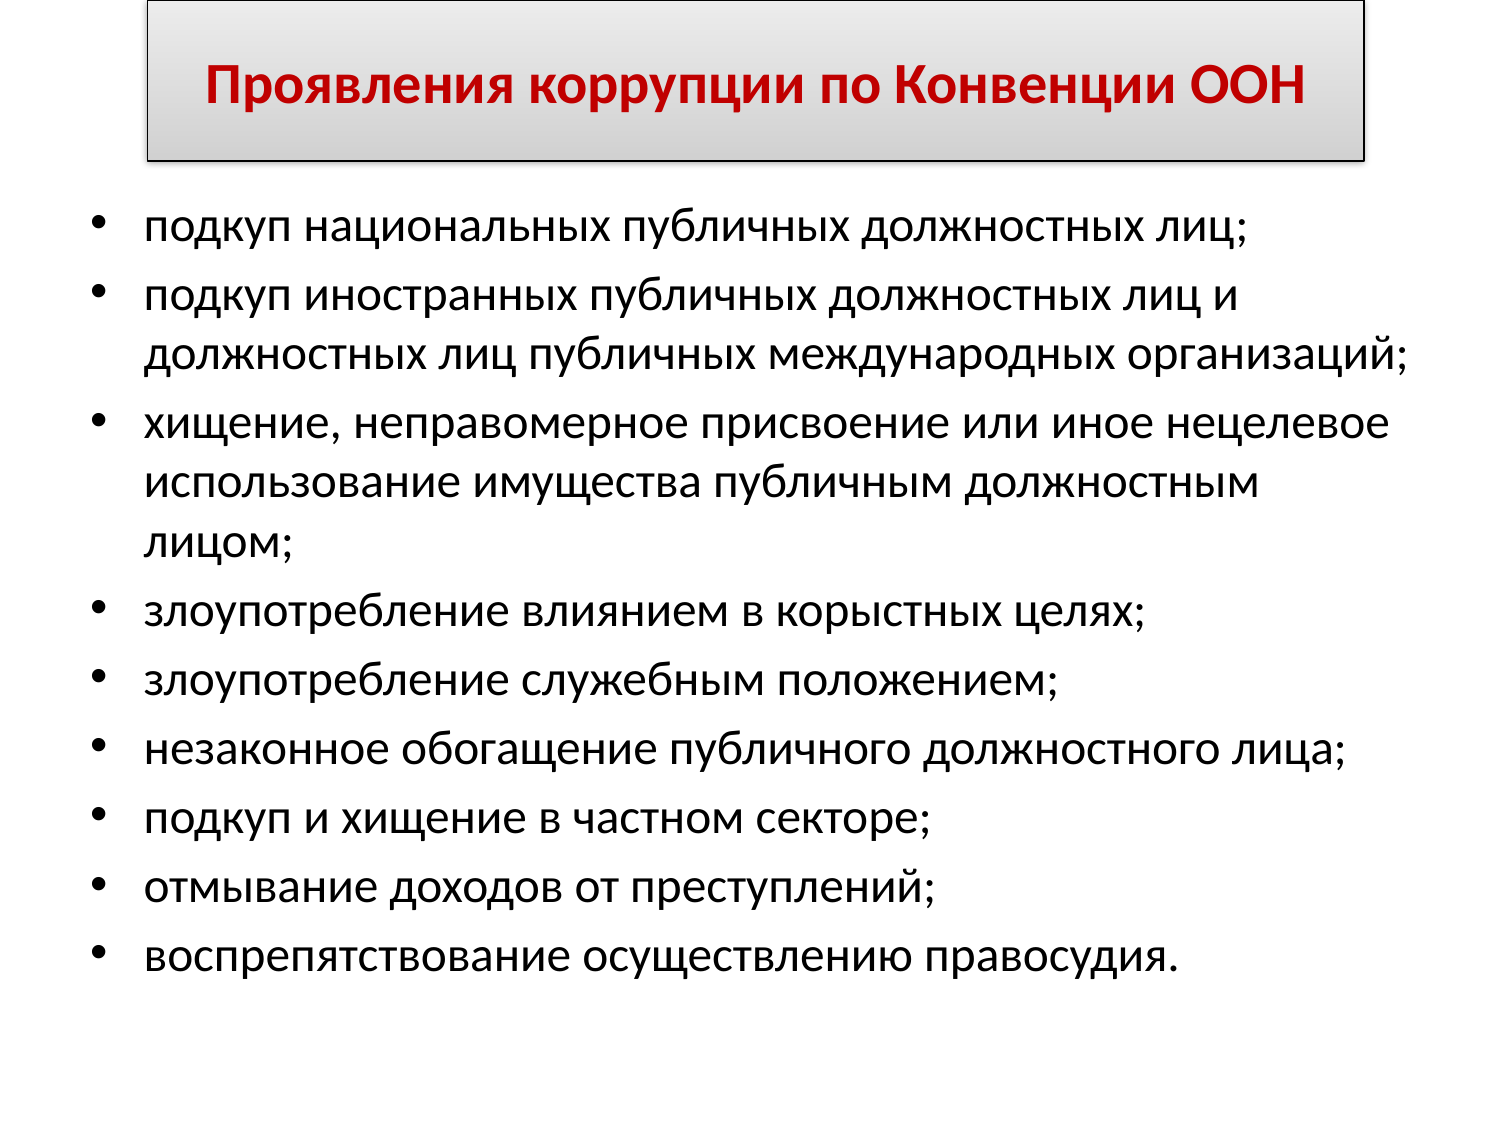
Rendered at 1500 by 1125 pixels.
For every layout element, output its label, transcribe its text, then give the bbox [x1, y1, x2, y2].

title Проявления коррупции по Конвенции ООН [147, 0, 1365, 162]
list подкуп национальных публичных должностных лиц; подкуп иностранных публичных должностных лиц и должностных лиц публичных международных организаций; хищение, неправомерное присвоение или иное нецелевое использование имущества публичным должностным лицом; злоупотребление влиянием в корыстных целях; злоупотребление служебным положением; незаконное обогащение публичного должностного лица; подкуп и хищение в частном секторе; отмывание доходов от преступлений; воспрепятствование осуществлению правосудия. [75, 184, 1425, 1005]
